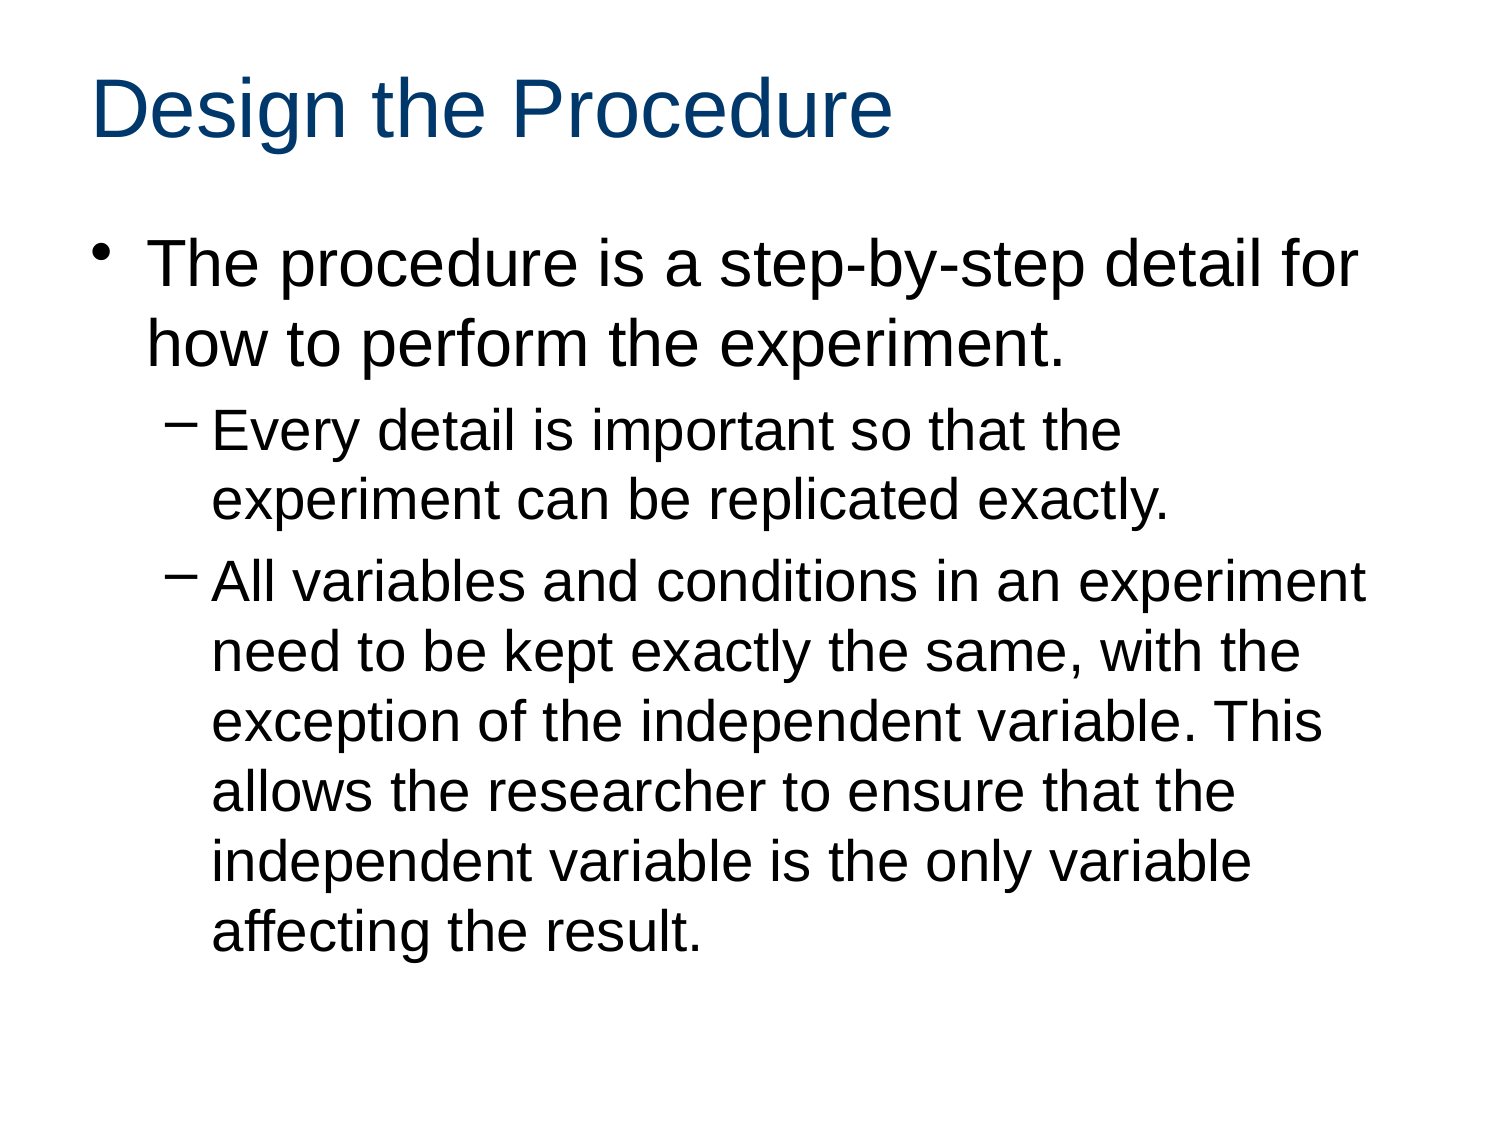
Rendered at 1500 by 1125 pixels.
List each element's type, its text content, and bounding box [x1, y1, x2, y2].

list The procedure is a step-by-step detail for how to perform the experiment. Every detail is important so that the experiment can be replicated exactly. All variables and conditions in an experiment need to be kept exactly the same, with the exception of the independent variable. This allows the researcher to ensure that the independent variable is the only variable affecting the result. [74, 212, 1426, 1006]
title Design the Procedure [74, 44, 1426, 163]
